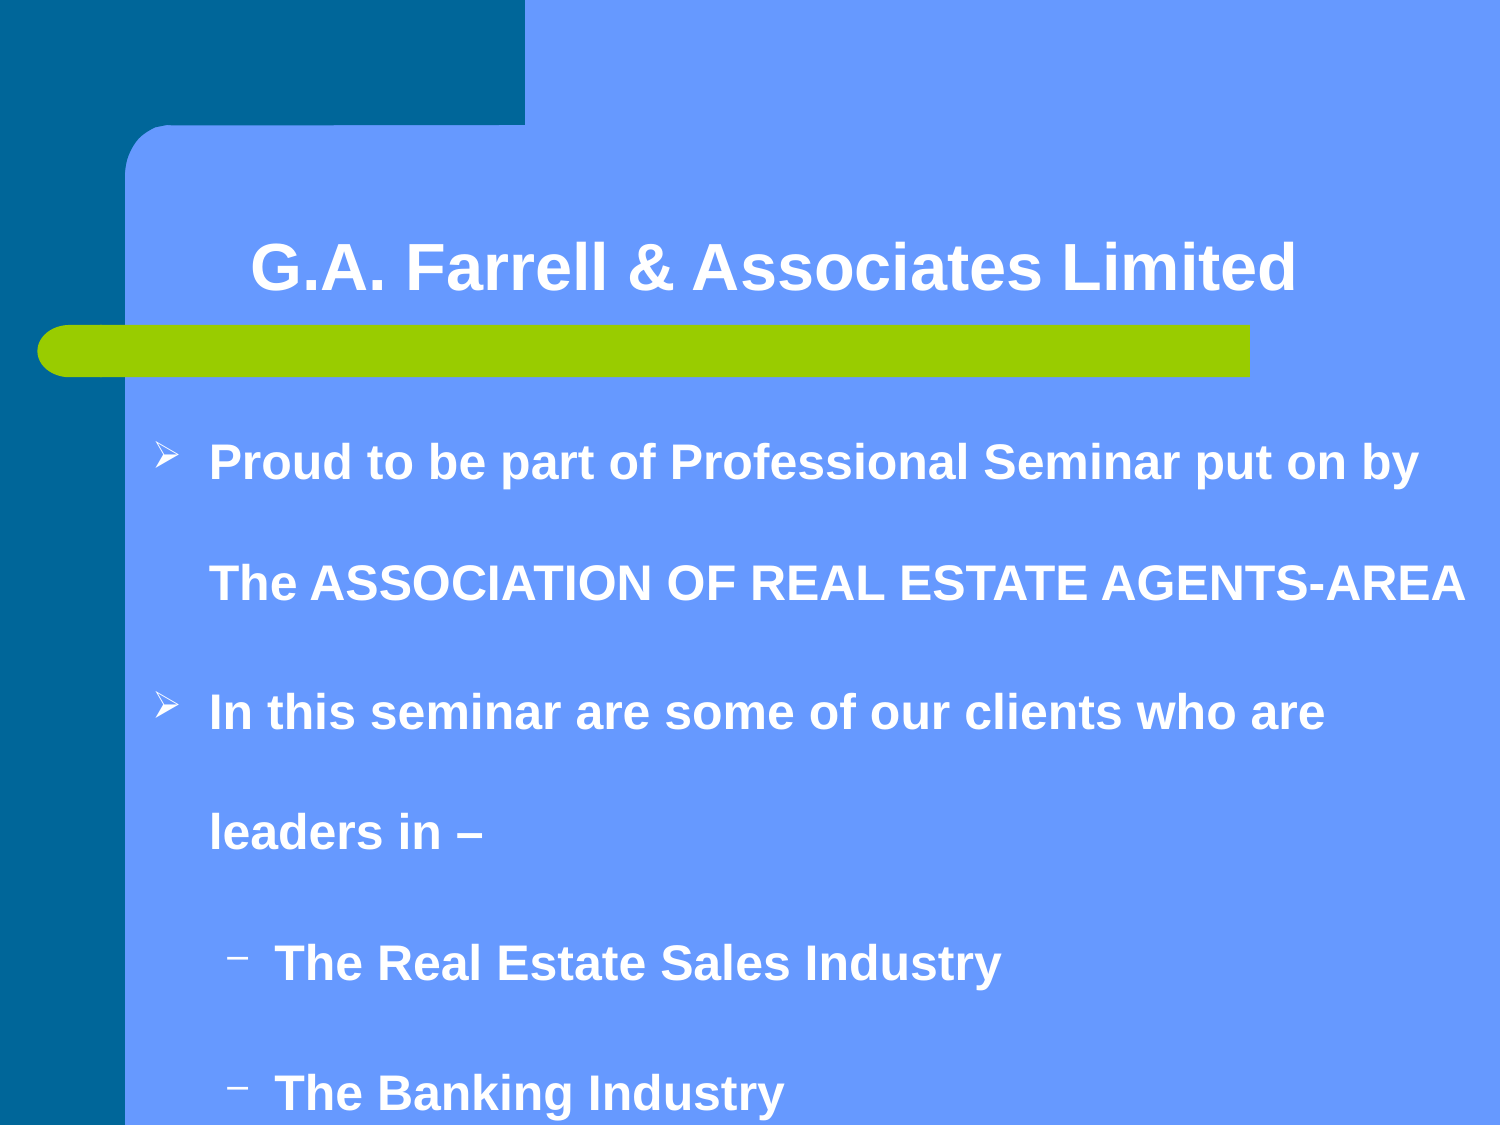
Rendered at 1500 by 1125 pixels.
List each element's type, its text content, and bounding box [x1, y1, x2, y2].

title G.A. Farrell & Associates Limited [125, 125, 1425, 313]
list Proud to be part of Professional Seminar put on by The ASSOCIATION OF REAL ESTATE AGENTS-AREA In this seminar are some of our clients who are leaders in – The Real Estate Sales Industry The Banking Industry [137, 362, 1500, 1125]
